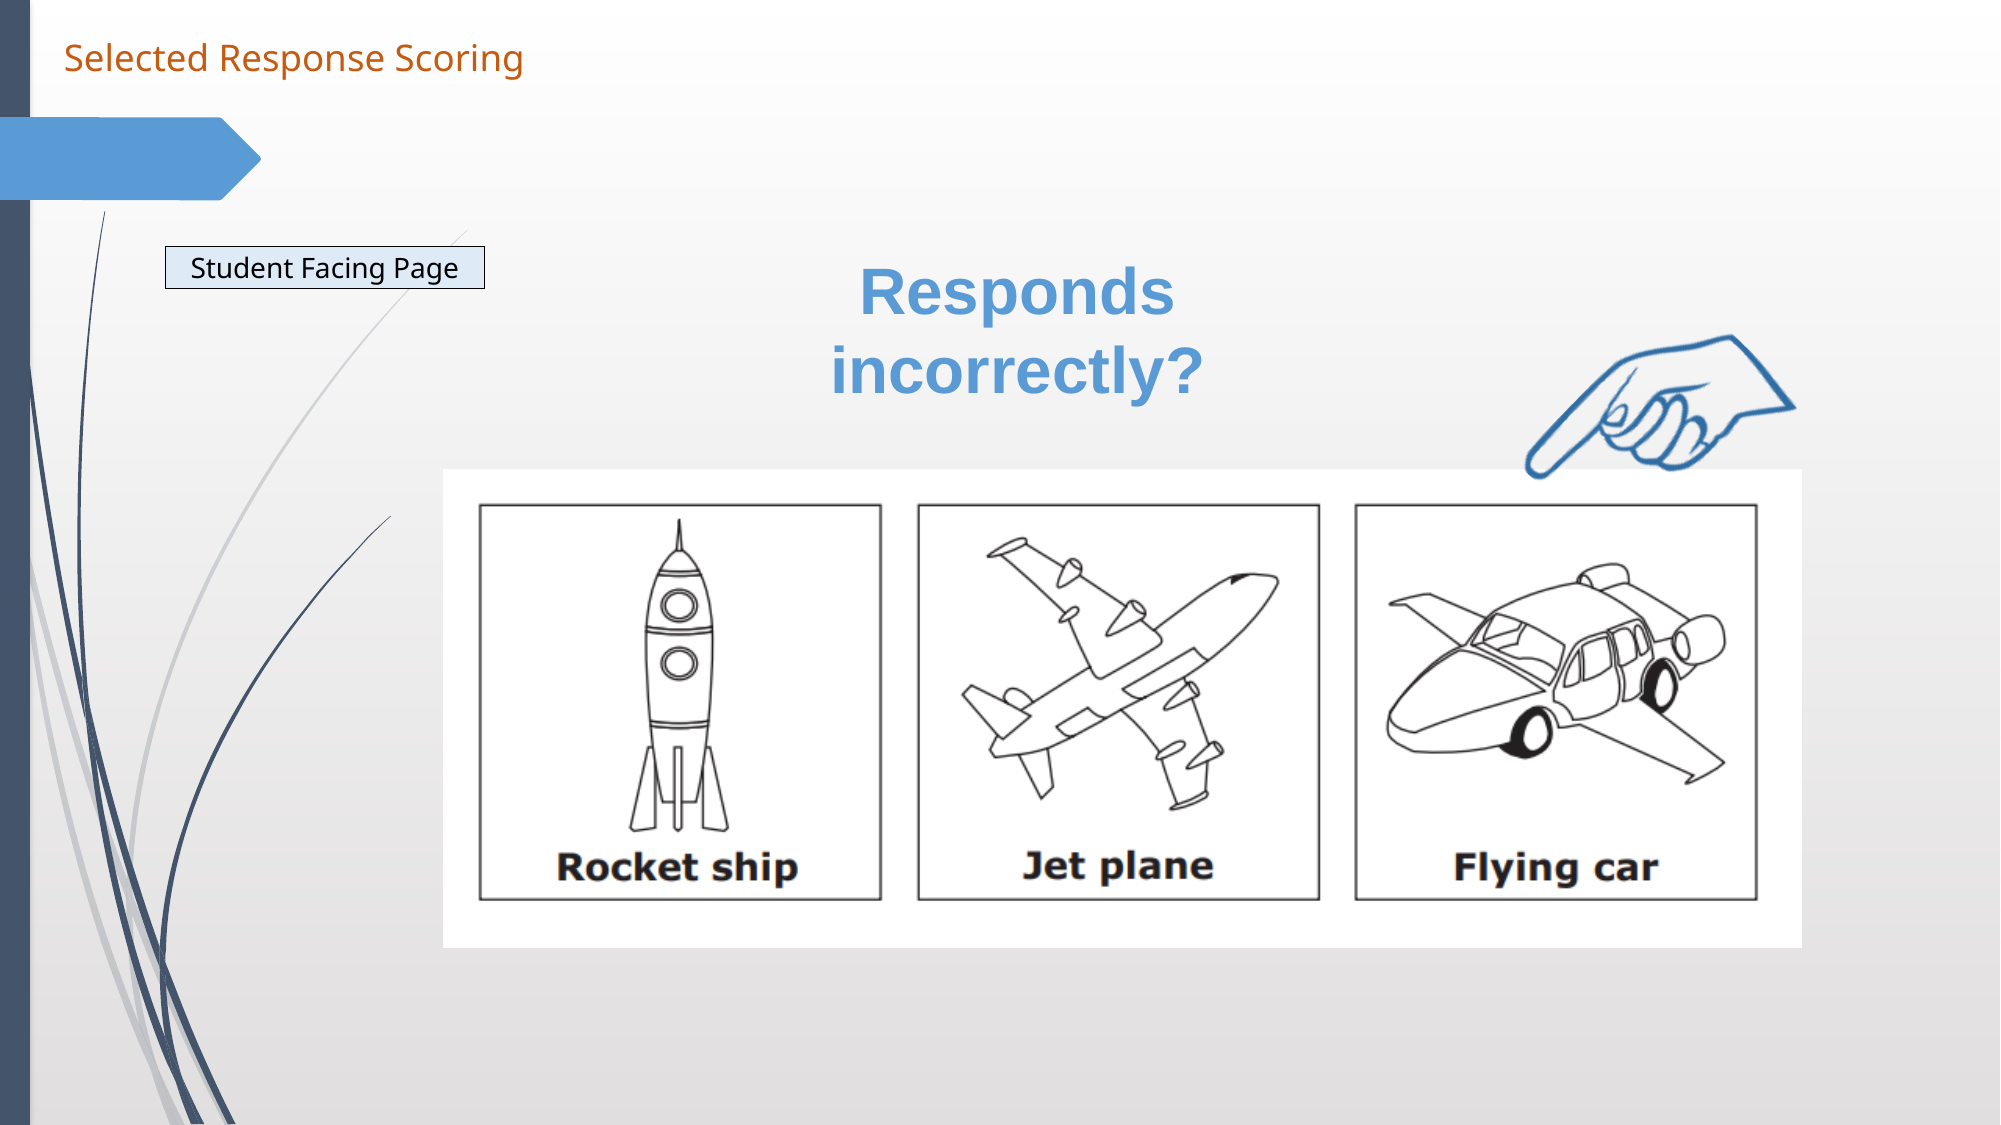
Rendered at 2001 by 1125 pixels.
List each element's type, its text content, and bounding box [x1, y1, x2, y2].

text_box Responds incorrectly? [814, 244, 1222, 411]
picture [443, 349, 1802, 948]
text_box Student Facing Page [165, 246, 485, 289]
title Selected Response Scoring [48, 27, 1950, 87]
